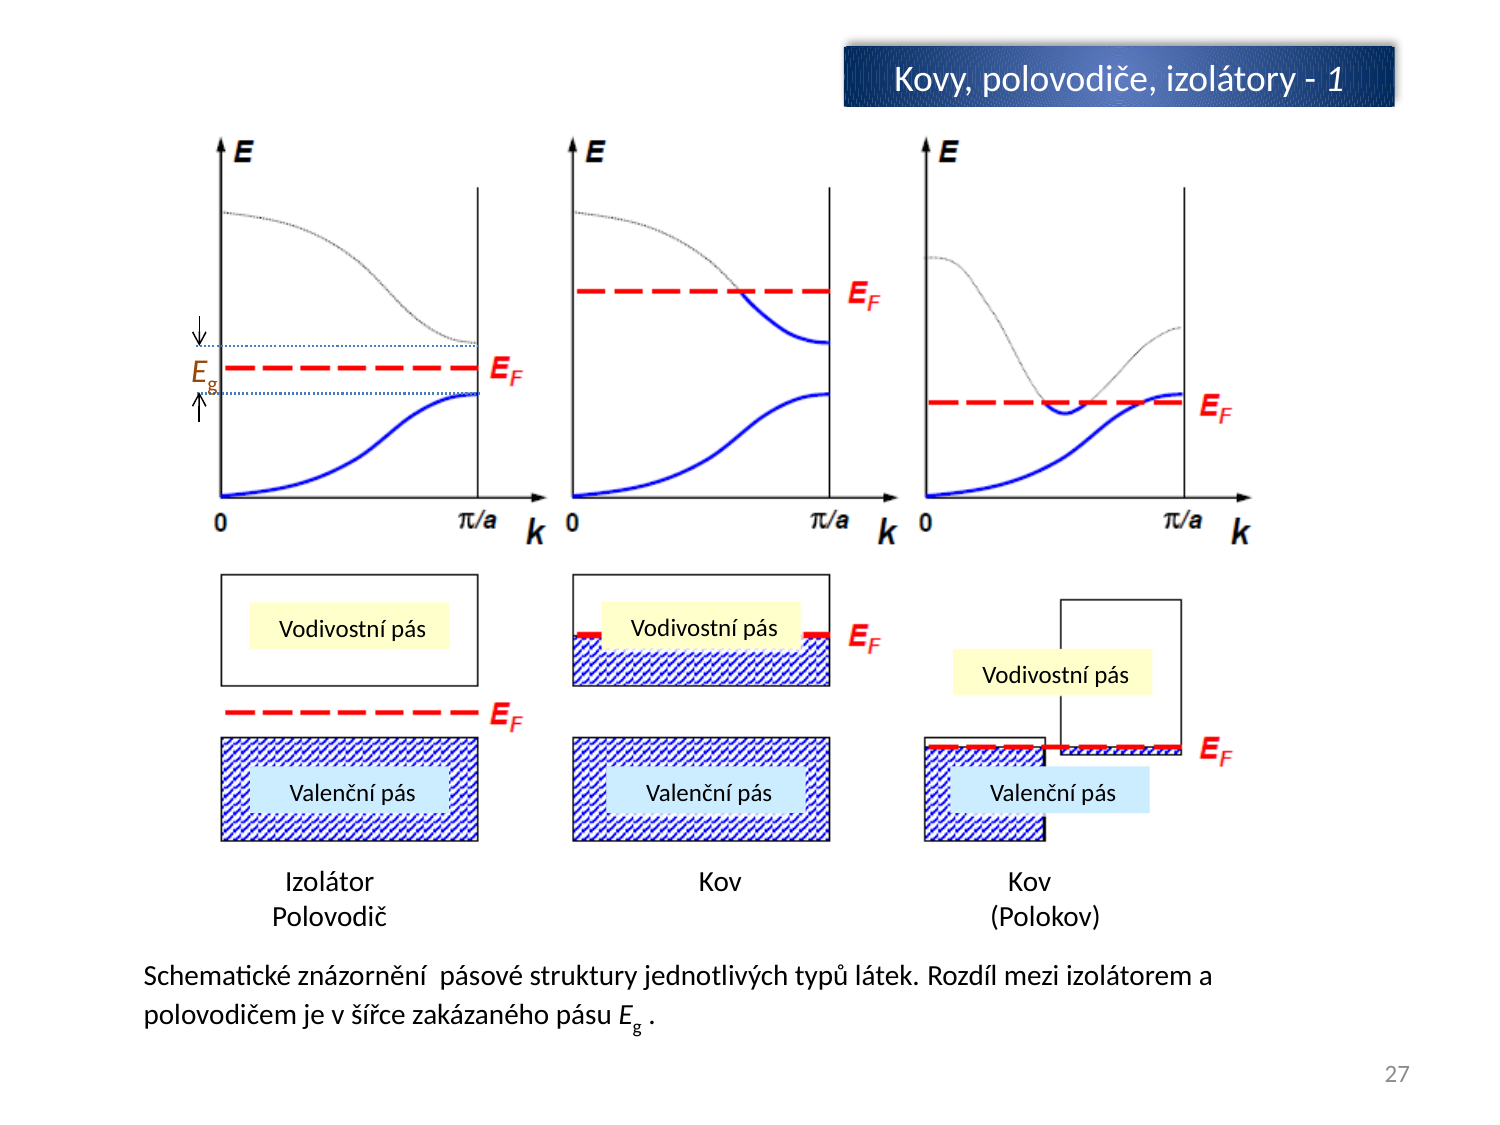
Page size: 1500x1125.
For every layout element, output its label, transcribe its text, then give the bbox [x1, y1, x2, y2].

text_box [190, 128, 1262, 939]
text_box Kovy, polovodiče, izolátory - 1 [843, 46, 1395, 107]
slide_number 27 [1074, 1042, 1425, 1103]
text_box Schematické znázornění pásové struktury jednotlivých typů látek. Rozdíl mezi izolátorem a polovodičem je v šířce zakázaného pásu Eg . [128, 949, 1243, 1045]
